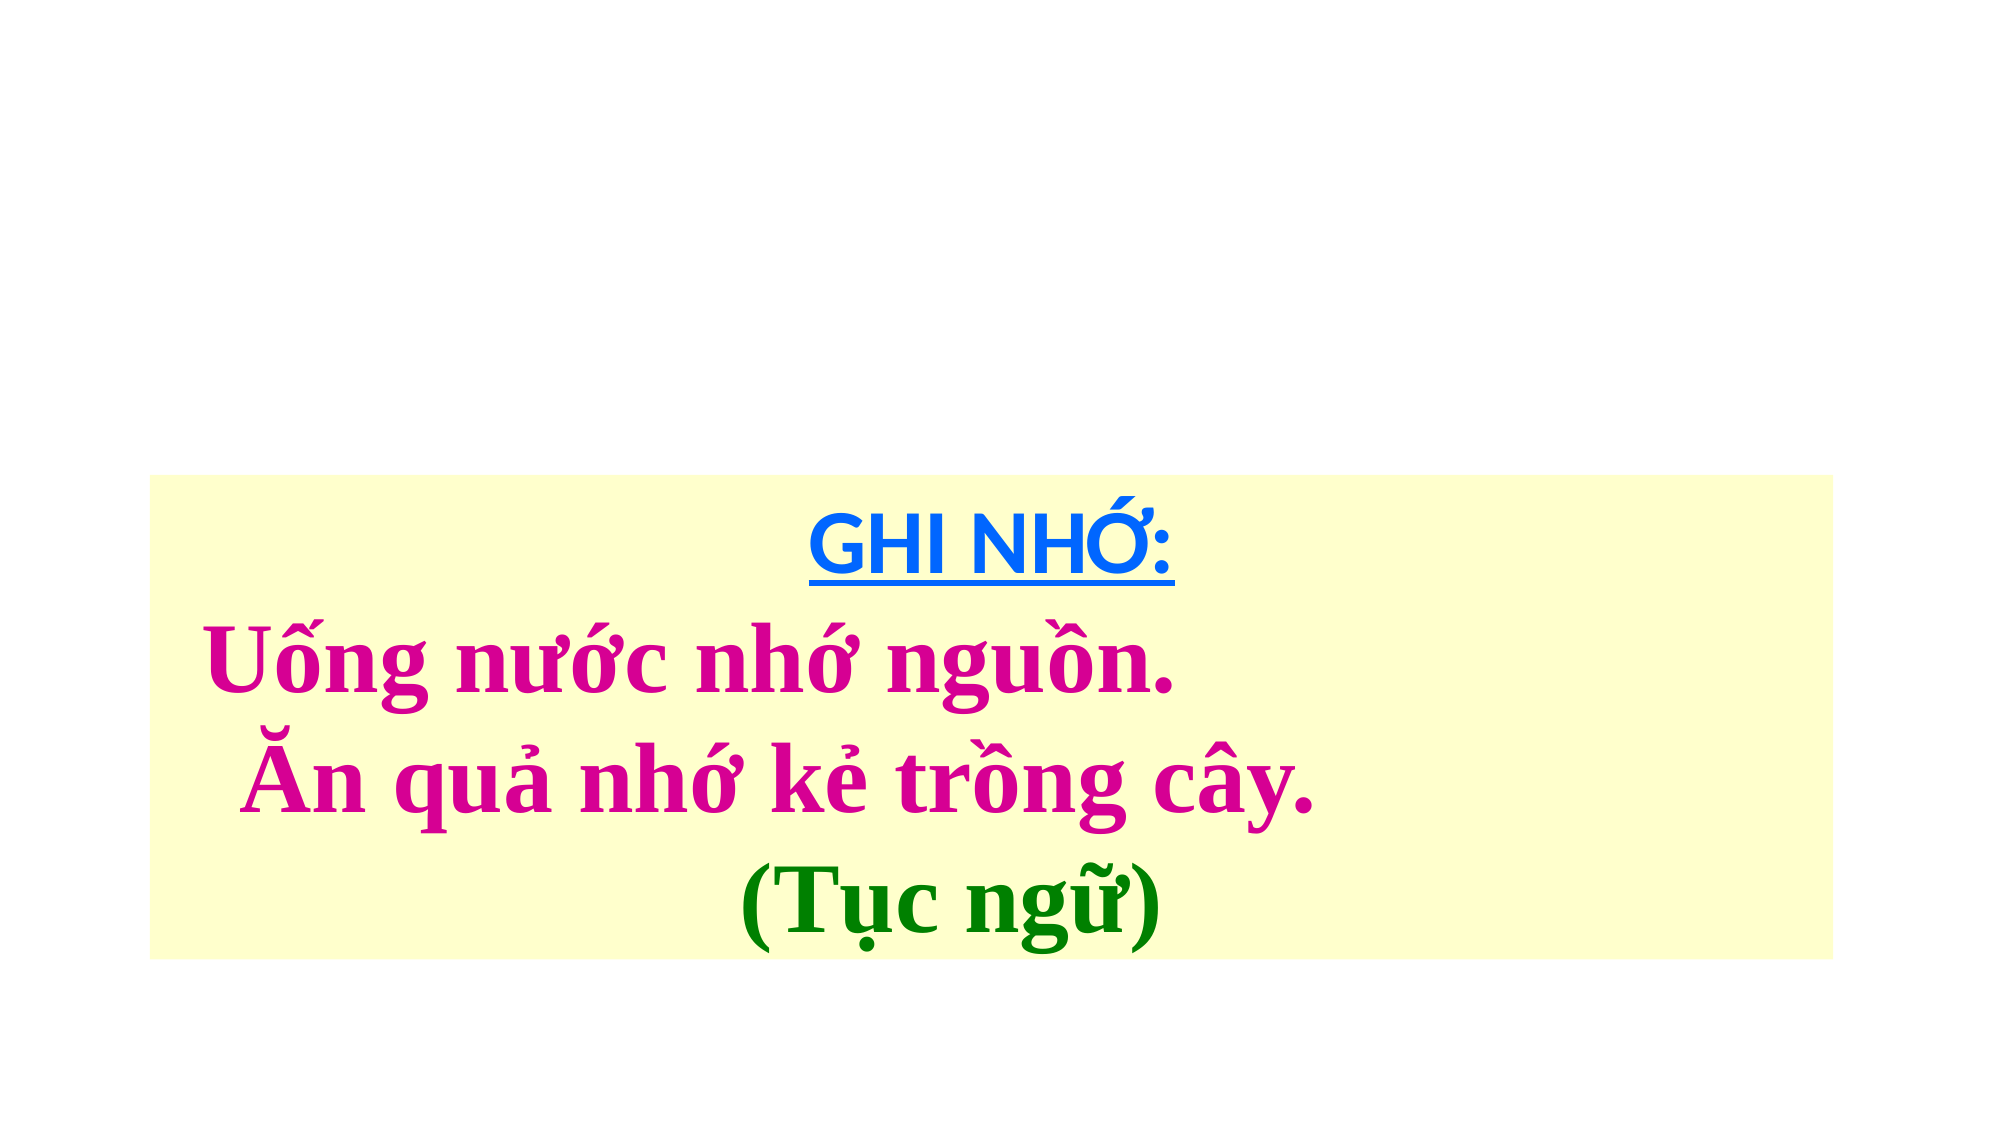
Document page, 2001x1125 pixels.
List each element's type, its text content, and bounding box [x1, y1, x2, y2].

text_box GHI NHỚ: Uống nước nhớ nguồn. Ăn quả nhớ kẻ trồng cây. (Tục ngữ) [149, 474, 1834, 960]
